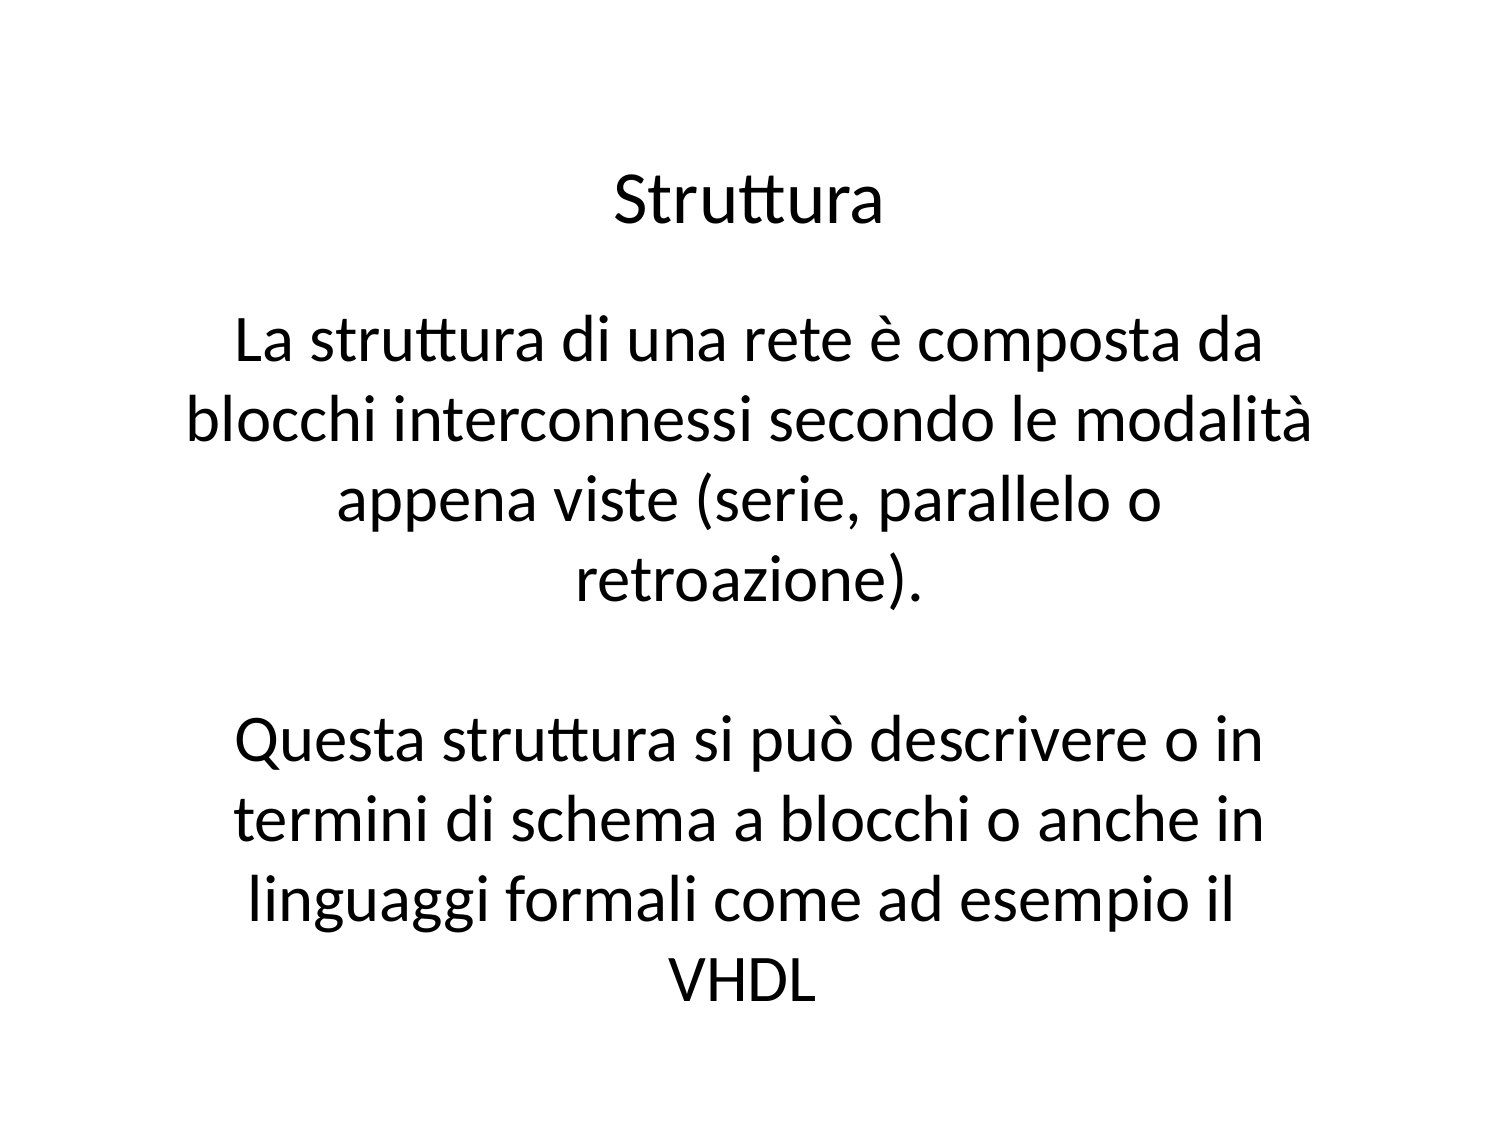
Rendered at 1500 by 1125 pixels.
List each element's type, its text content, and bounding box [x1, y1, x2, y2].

text_box La struttura di una rete è composta da blocchi interconnessi secondo le modalità appena viste (serie, parallelo o retroazione). Questa struttura si può descrivere o in termini di schema a blocchi o anche in linguaggi formali come ad esempio il VHDL [153, 287, 1347, 1022]
title Struttura [112, 99, 1388, 288]
